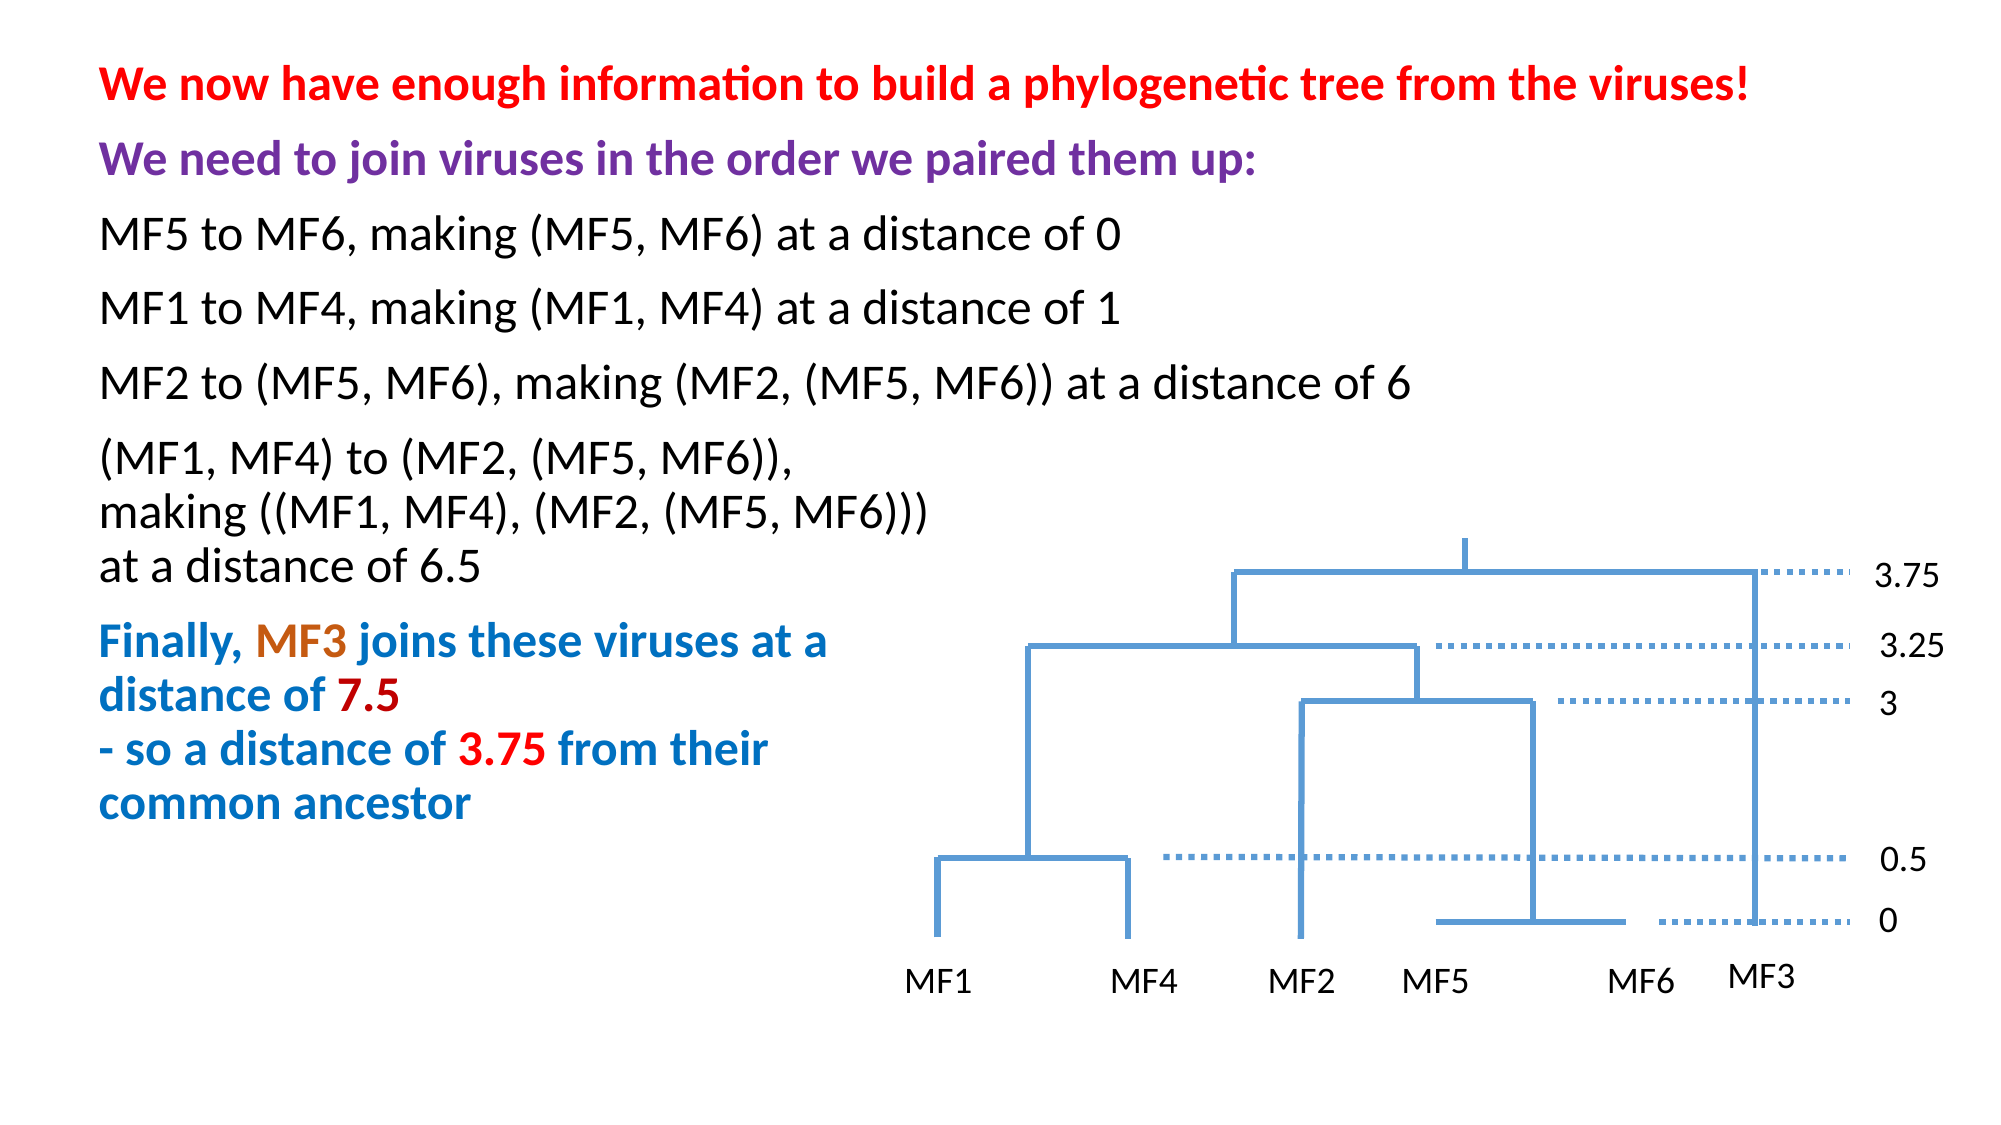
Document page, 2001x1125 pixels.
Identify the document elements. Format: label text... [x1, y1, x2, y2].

text_box MF5 [1386, 948, 1485, 1009]
text_box 3.75 [1859, 542, 1956, 602]
text_box MF4 [1095, 948, 1193, 1009]
text_box MF2 [1252, 948, 1351, 1009]
text_box 0 [1864, 887, 1913, 948]
text_box 3 [1864, 673, 1913, 731]
text_box 0.5 [1865, 826, 1943, 887]
text_box MF1 [889, 948, 988, 1009]
text_box 3.25 [1864, 612, 1961, 673]
text_box MF3 [1712, 944, 1811, 1004]
text_box MF6 [1592, 948, 1691, 1009]
text_box We now have enough information to build a phylogenetic tree from the viruses! We need to join viruses in the order we paired them up: MF5 to MF6, making (MF5, MF6) at a distance of 0 MF1 to MF4, making (MF1, MF4) at a distance of 1 MF2 to (MF5, MF6), making (MF2, (MF5, MF6)) at a distance of 6 (MF1, MF4) to (MF2, (MF5, MF6)), making ((MF1, MF4), (MF2, (MF5, MF6))) at a distance of 6.5 Finally, MF3 joins these viruses at a distance of 7.5 - so a distance of 3.75 from their common ancestor [83, 50, 1835, 838]
